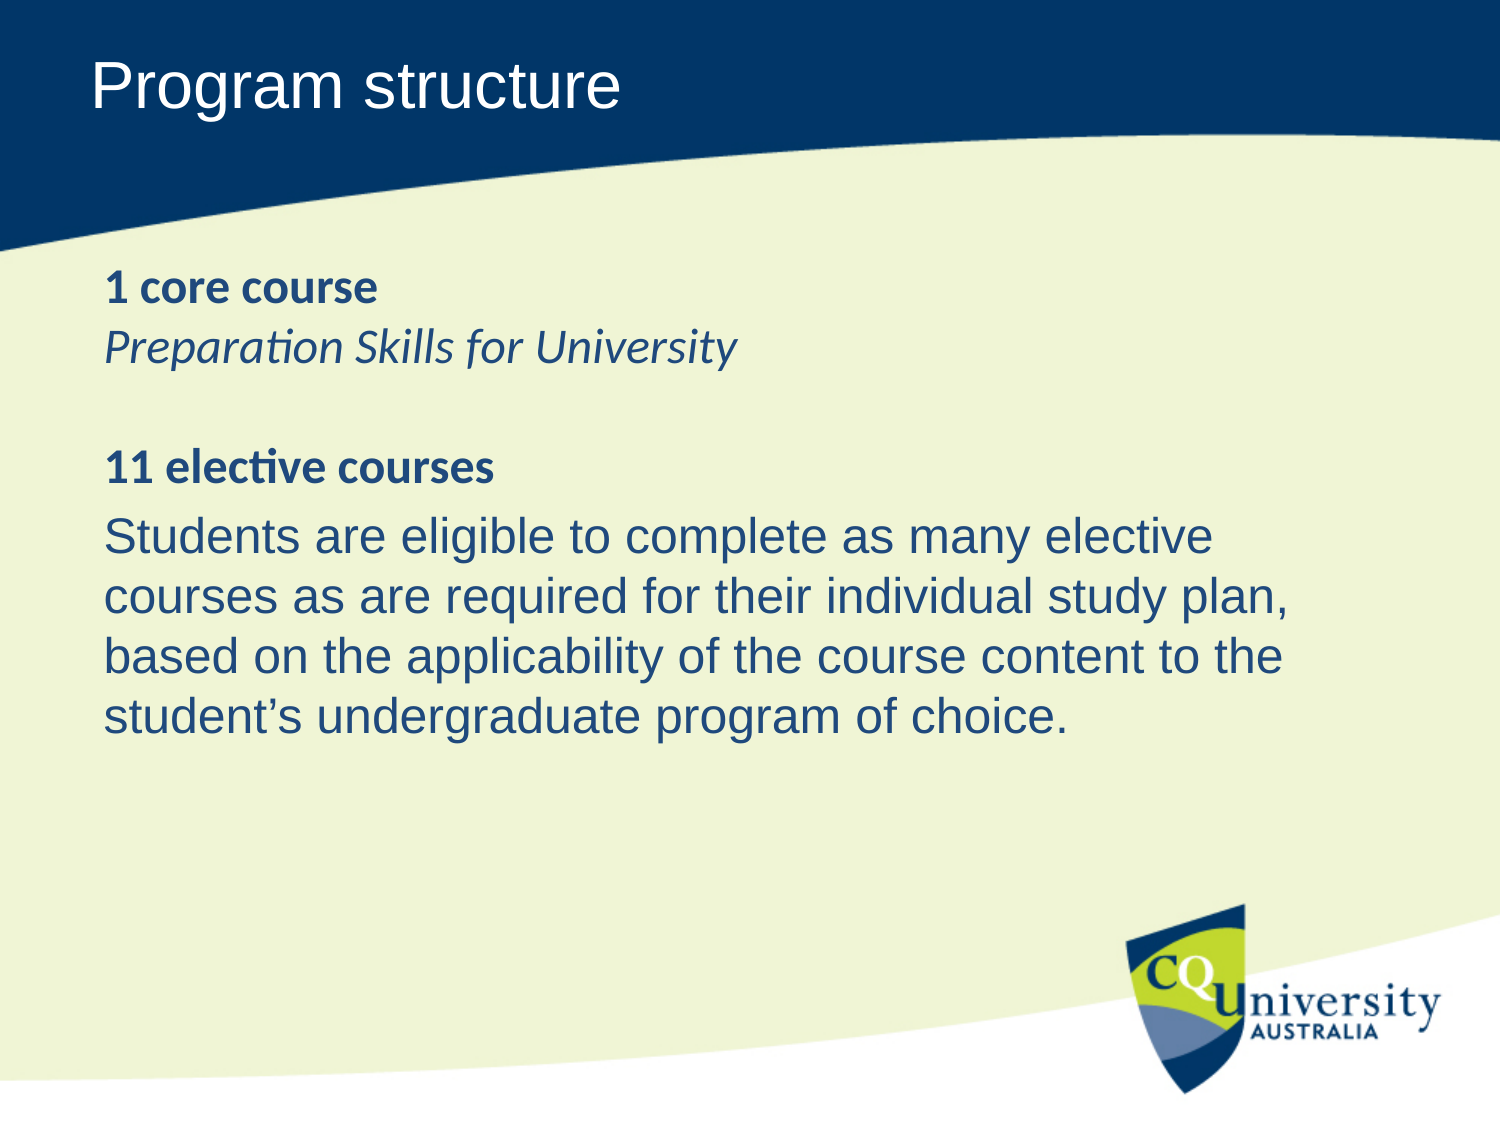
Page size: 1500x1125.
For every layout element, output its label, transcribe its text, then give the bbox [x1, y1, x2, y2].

title Program structure [75, 35, 1425, 129]
list 1 core course Preparation Skills for University 11 elective courses Students are eligible to complete as many elective courses as are required for their individual study plan, based on the applicability of the course content to the student’s undergraduate program of choice. [88, 246, 1388, 1005]
picture [0, 0, 1500, 1125]
